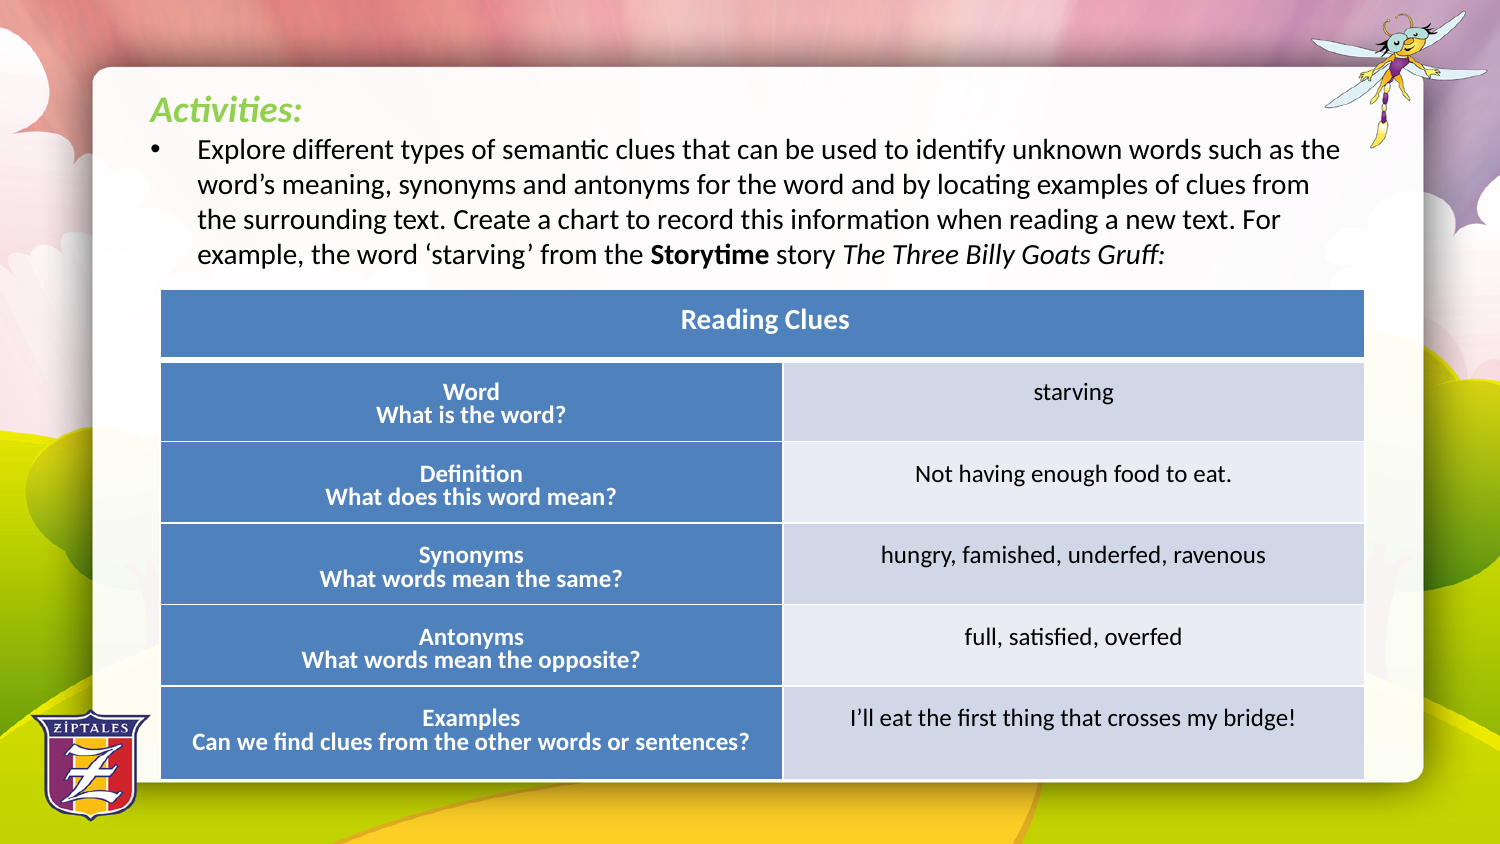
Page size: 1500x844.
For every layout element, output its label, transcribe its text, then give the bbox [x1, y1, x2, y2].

table_cell Word What is the word? [161, 363, 782, 441]
table_cell Synonyms What words mean the same? [161, 524, 782, 604]
text_box Activities: Explore different types of semantic clues that can be used to identify unknown words such as the word’s meaning, synonyms and antonyms for the word and by locating examples of clues from the surrounding text. Create a chart to record this information when reading a new text. For example, the word ‘starving’ from the Storytime story The Three Billy Goats Gruff: [135, 78, 1365, 278]
table_cell Not having enough food to eat. [784, 442, 1364, 522]
table_cell I’ll eat the first thing that crosses my bridge! [784, 687, 1364, 779]
picture [0, 0, 1500, 844]
table_header Reading Clues [161, 290, 1364, 357]
table_cell hungry, famished, underfed, ravenous [784, 524, 1364, 604]
table_cell Antonyms What words mean the opposite? [161, 605, 782, 685]
table_cell starving [784, 363, 1364, 441]
table_cell full, satisfied, overfed [784, 605, 1364, 685]
table_cell Definition What does this word mean? [161, 442, 782, 522]
table_cell Examples Can we find clues from the other words or sentences? [161, 687, 782, 779]
